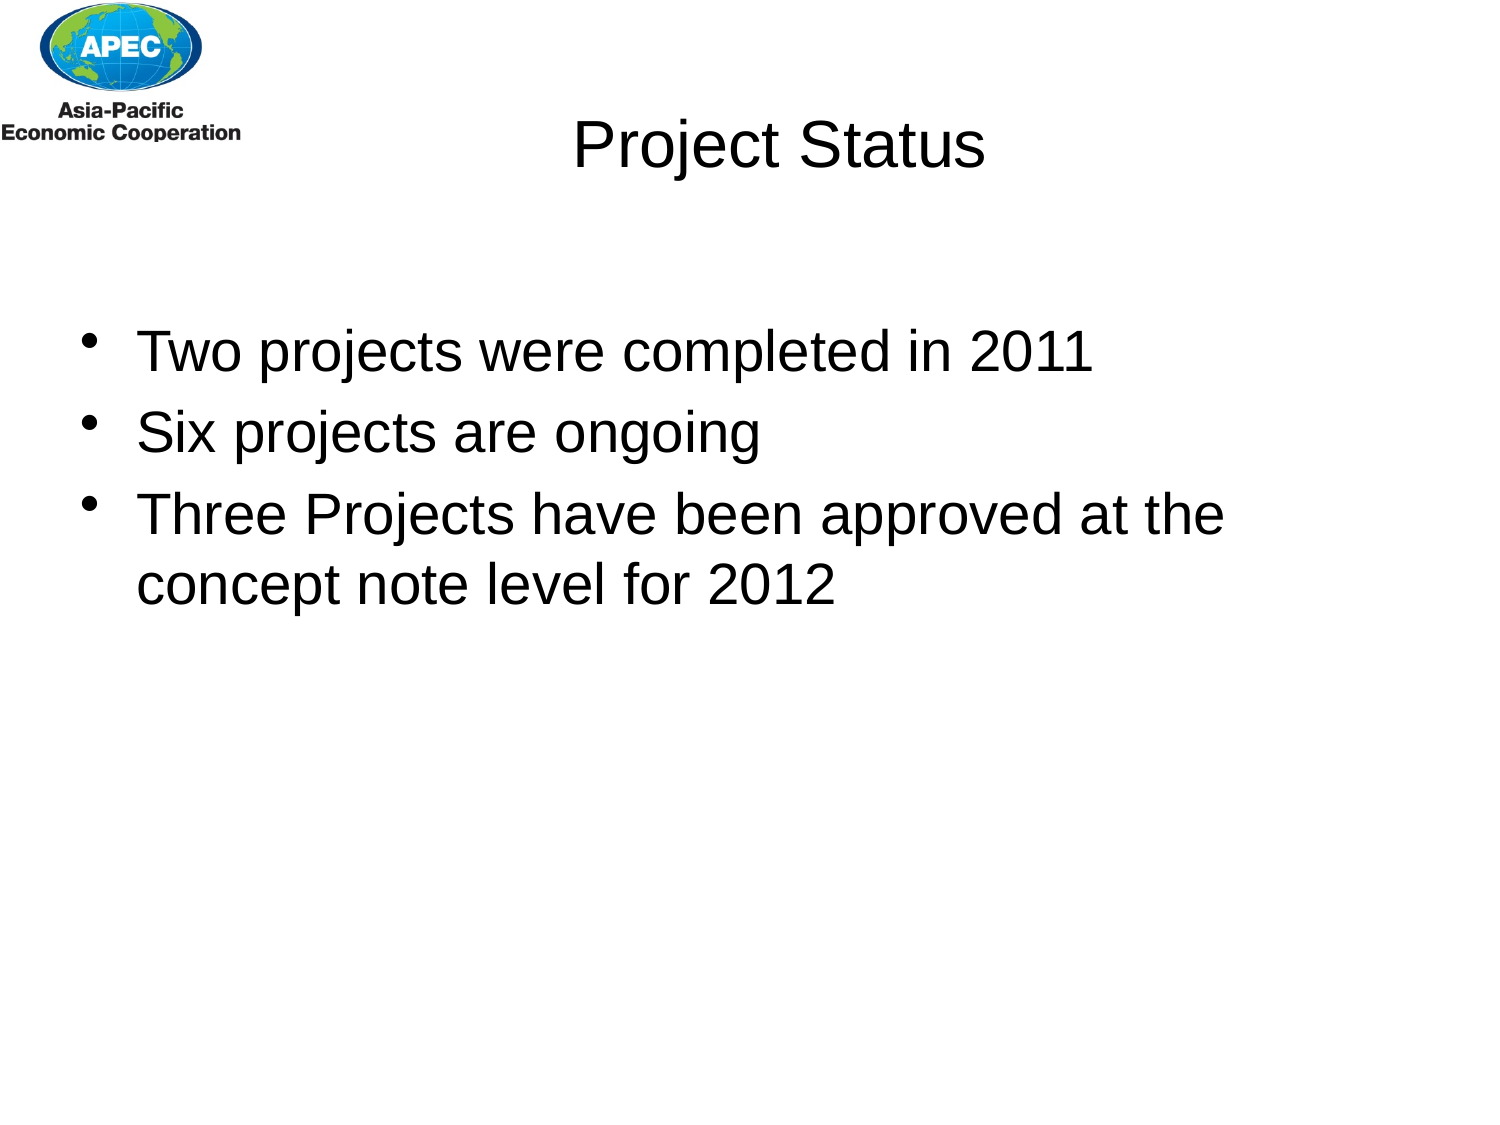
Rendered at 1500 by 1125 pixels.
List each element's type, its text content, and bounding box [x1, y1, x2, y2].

picture [64, 55, 74, 62]
title Project Status [105, 46, 1456, 235]
list Two projects were completed in 2011 Six projects are ongoing Three Projects have been approved at the concept note level for 2012 [64, 243, 1416, 987]
picture [0, 0, 243, 142]
